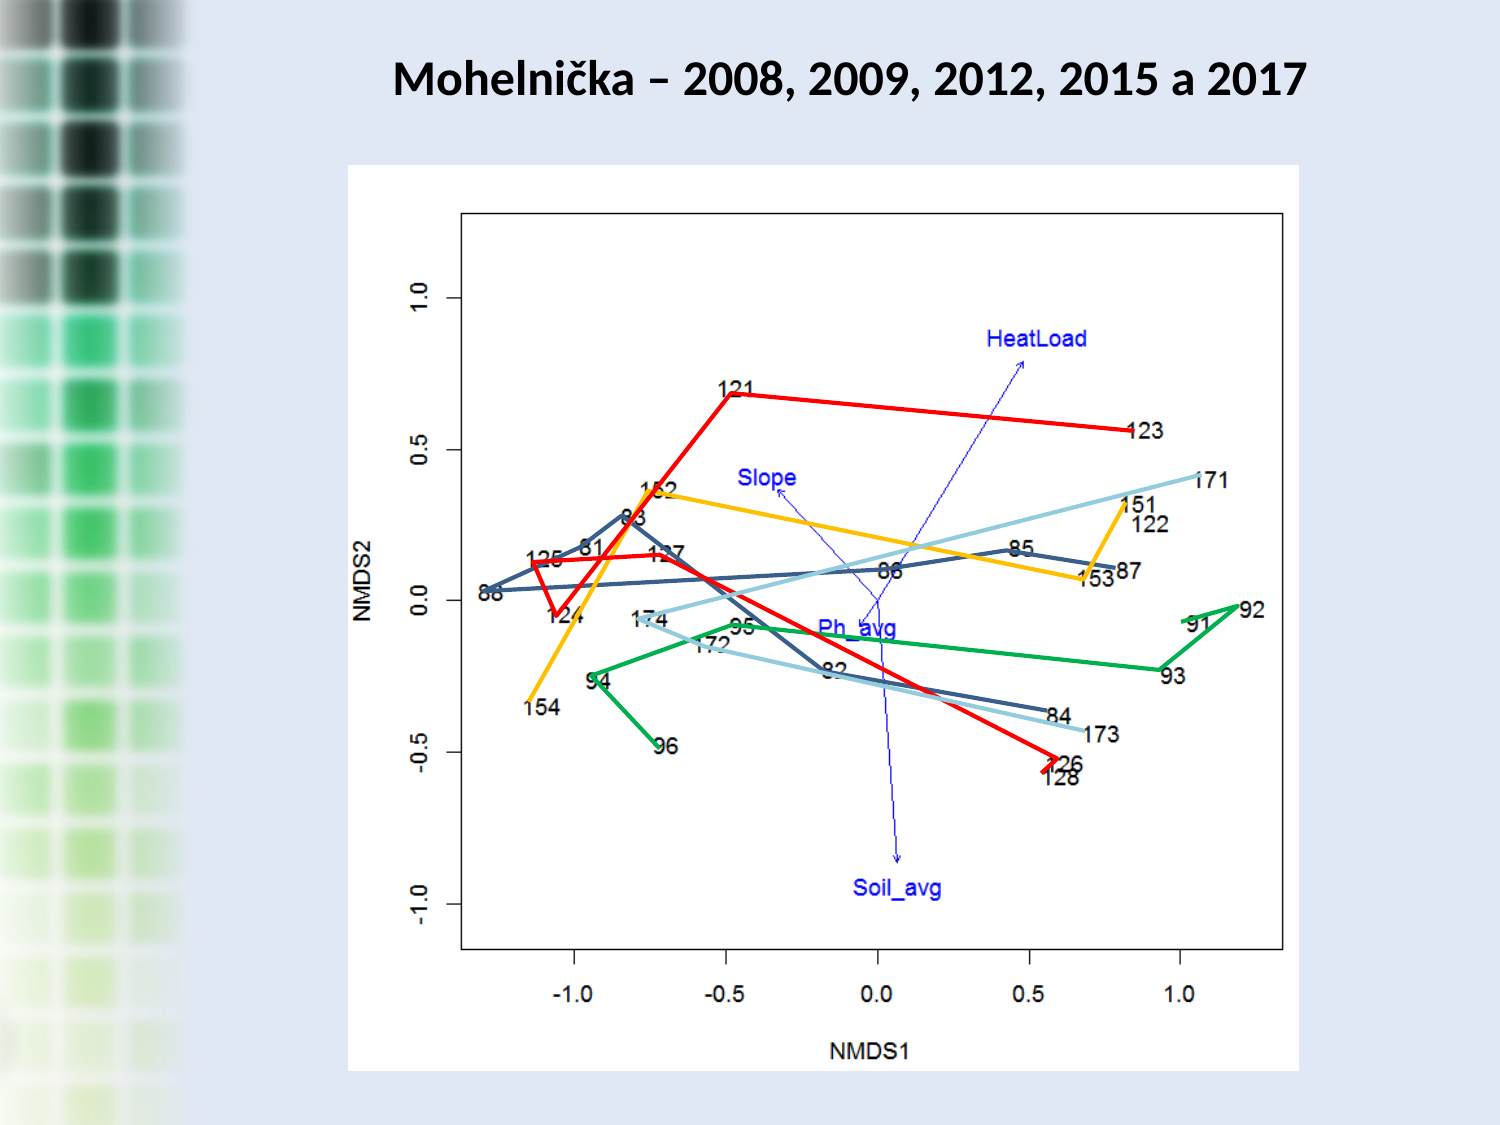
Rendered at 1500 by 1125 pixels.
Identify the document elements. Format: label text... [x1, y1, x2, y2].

text_box Mohelnička – 2008, 2009, 2012, 2015 a 2017 [277, 37, 1424, 113]
picture [0, 0, 1500, 1125]
